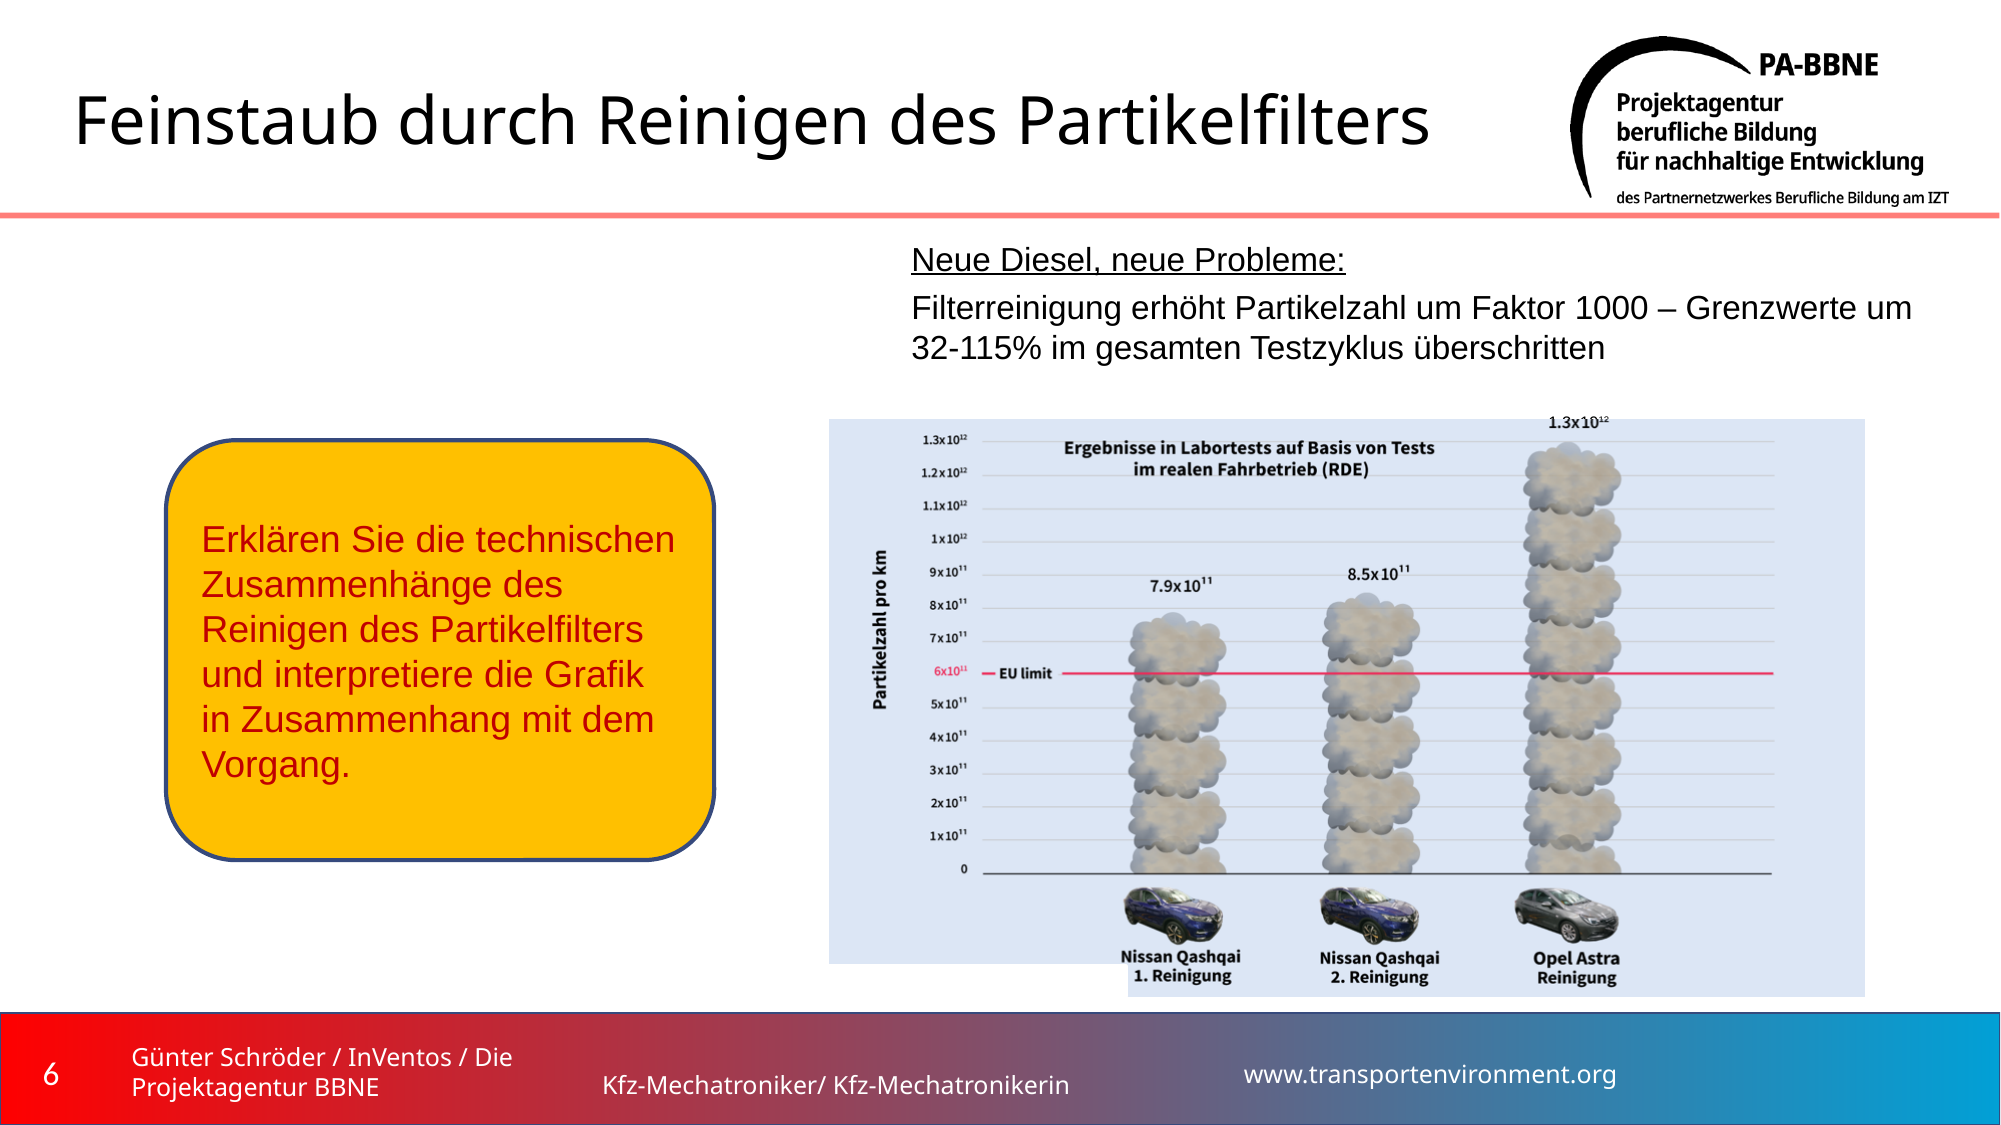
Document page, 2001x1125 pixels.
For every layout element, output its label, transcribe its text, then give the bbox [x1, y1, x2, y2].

list www.transportenvironment.org [1191, 1026, 1949, 1118]
picture [1570, 36, 1949, 207]
footer Günter Schröder / InVentos / Die Projektagentur BBNE [116, 1026, 534, 1118]
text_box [817, 404, 1866, 997]
text_box Neue Diesel, neue Probleme: Filterreinigung erhöht Partikelzahl um Faktor 1000 – Grenzwerte um 32-115% im gesamten Testzyklus überschritten [896, 230, 1958, 374]
slide_number ‹#› [0, 1026, 102, 1118]
title Feinstaub durch Reinigen des Partikelfilters [59, 29, 1536, 207]
list Kfz-Mechatroniker/ Kfz-Mechatronikerin [549, 1026, 1179, 1118]
text_box Erklären Sie die technischen Zusammenhänge des Reinigen des Partikelfilters und interpretiere die Grafik in Zusammenhang mit dem Vorgang. [166, 440, 715, 861]
